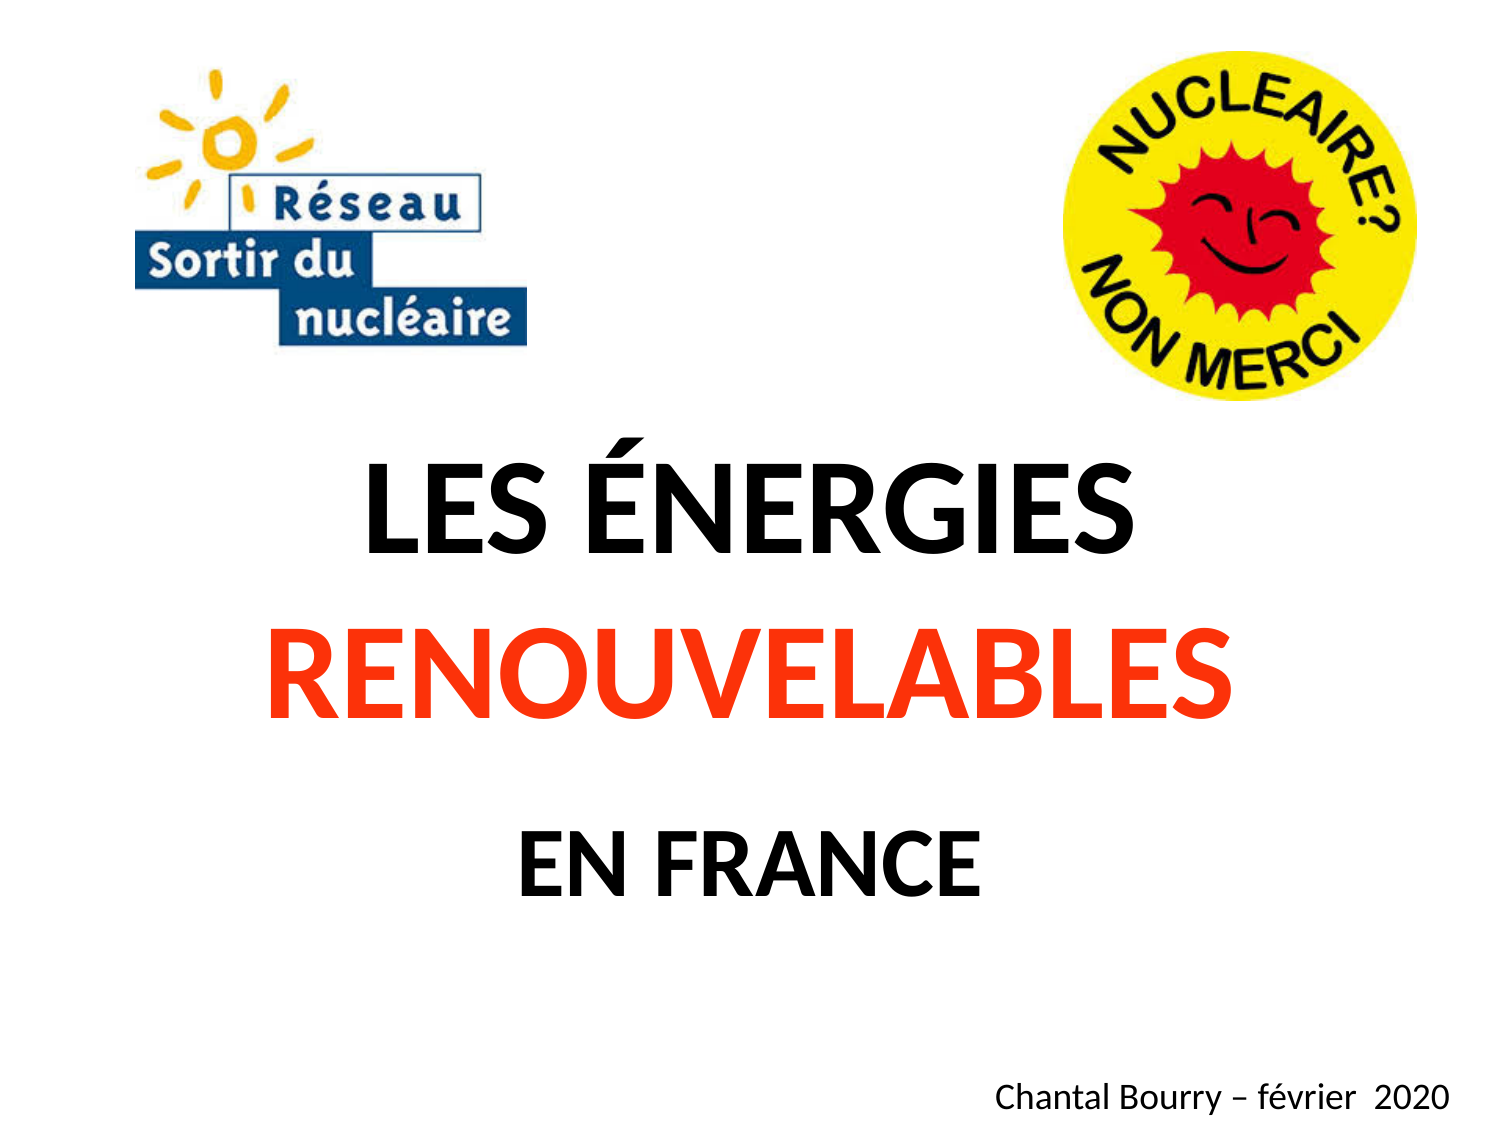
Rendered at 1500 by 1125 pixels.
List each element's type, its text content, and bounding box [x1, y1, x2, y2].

text_box LES ÉNERGIES RENOUVELABLES EN FRANCE [165, 408, 1335, 924]
picture [135, 54, 527, 363]
text_box Chantal Bourry – février 2020 [980, 1064, 1500, 1125]
picture [1063, 51, 1417, 401]
